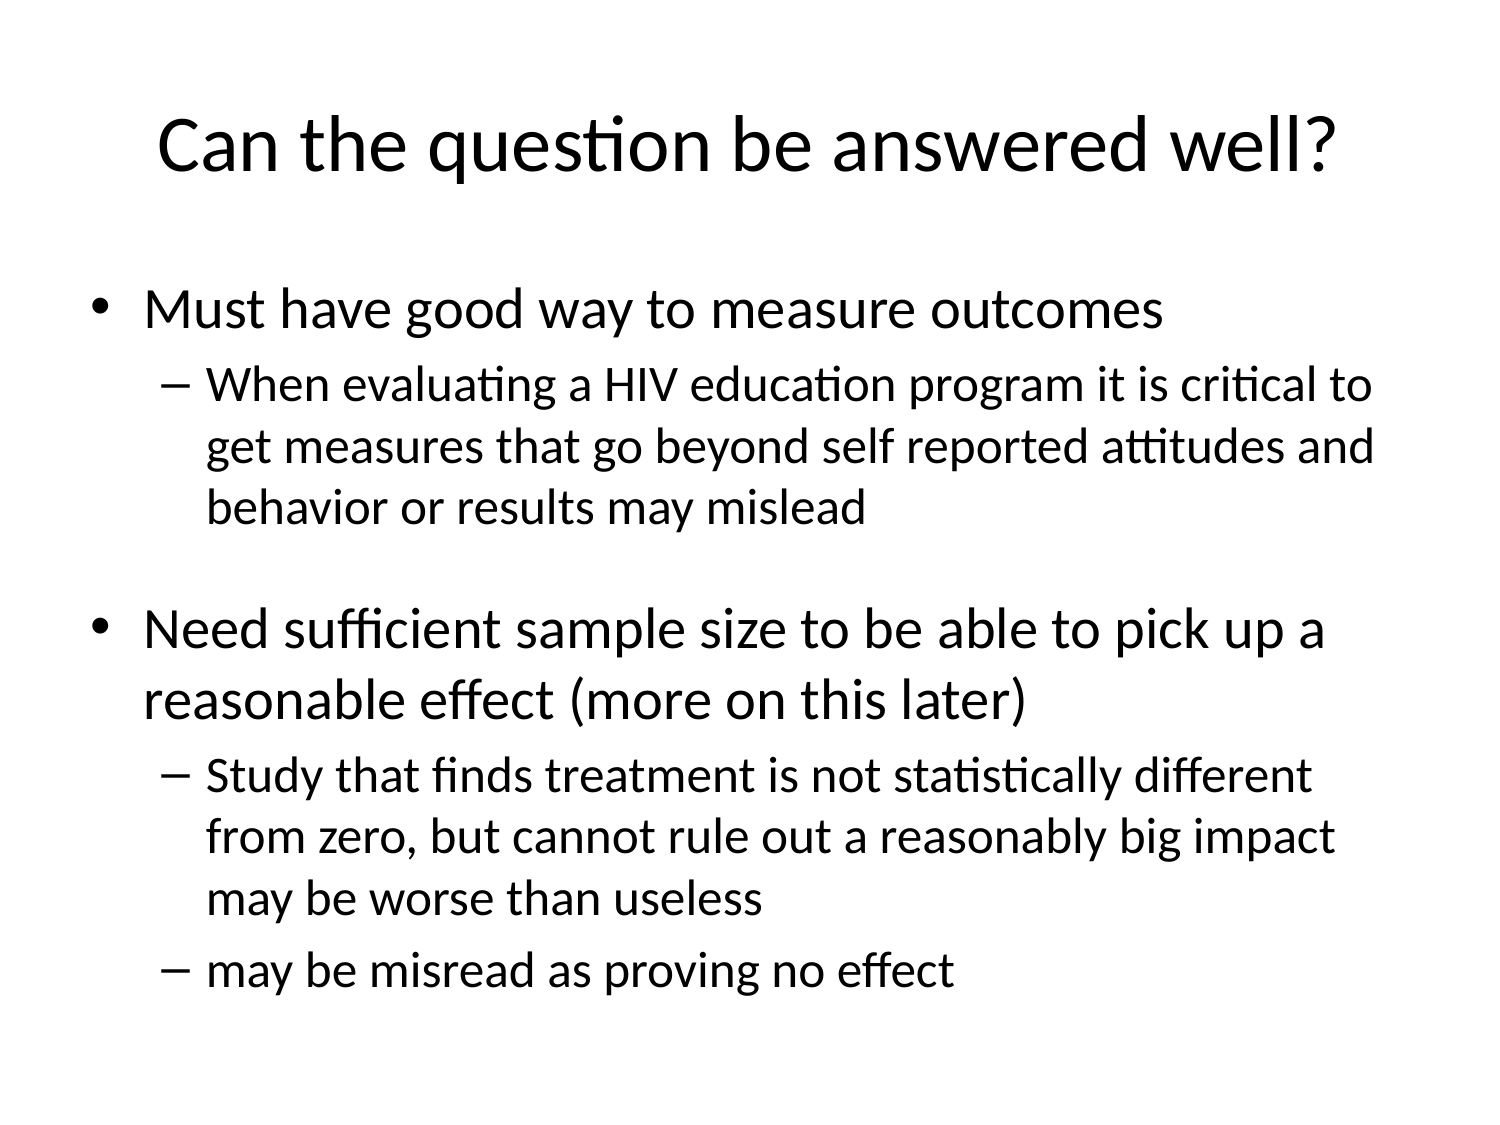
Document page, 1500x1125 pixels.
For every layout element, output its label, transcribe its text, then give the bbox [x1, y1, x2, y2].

title Can the question be answered well? [75, 45, 1425, 233]
list Must have good way to measure outcomes When evaluating a HIV education program it is critical to get measures that go beyond self reported attitudes and behavior or results may mislead Need sufficient sample size to be able to pick up a reasonable effect (more on this later) Study that finds treatment is not statistically different from zero, but cannot rule out a reasonably big impact may be worse than useless may be misread as proving no effect [75, 262, 1425, 1005]
